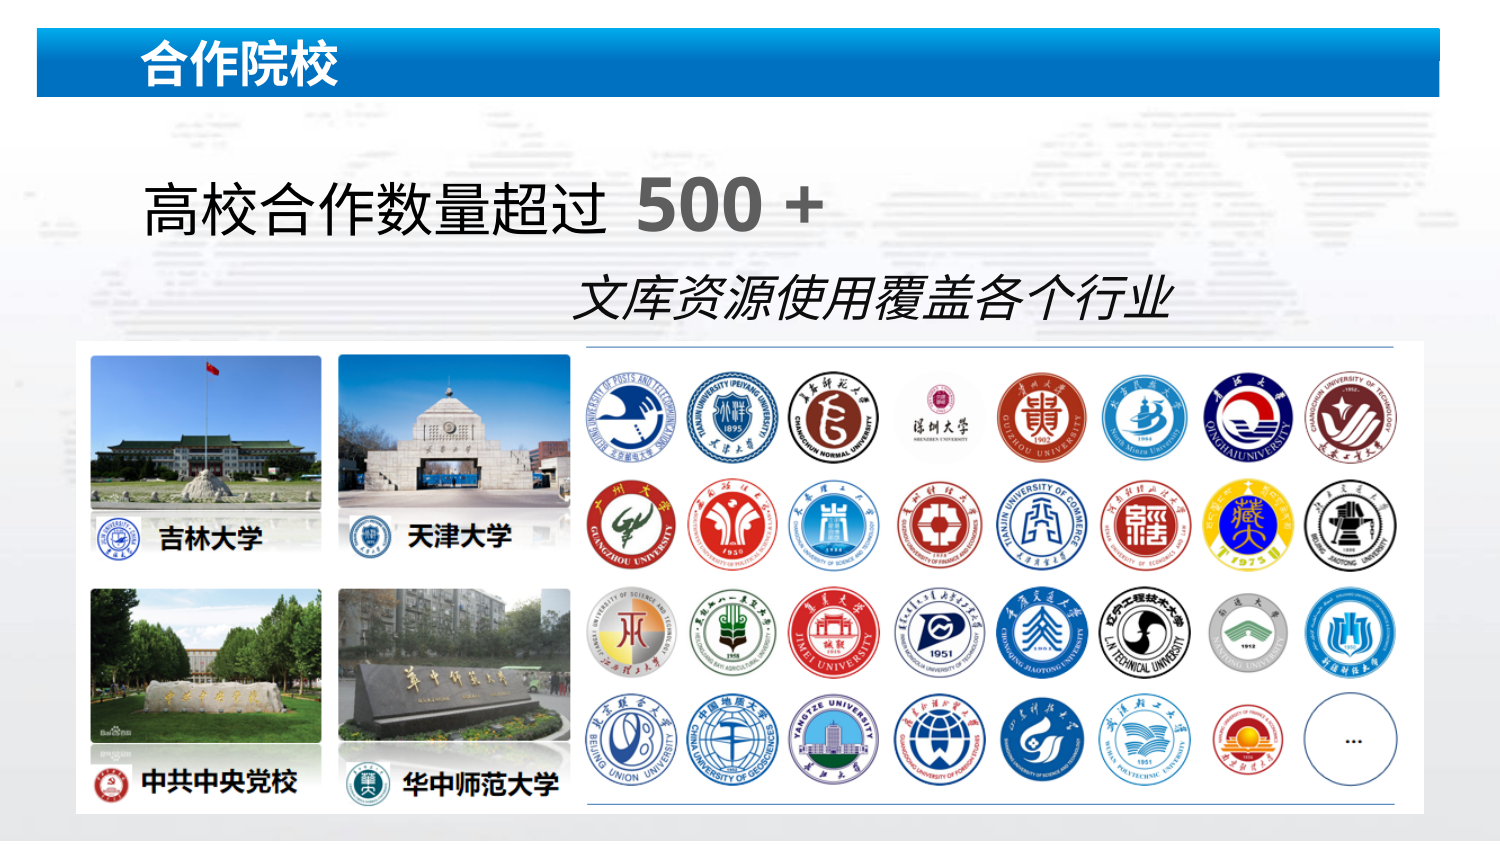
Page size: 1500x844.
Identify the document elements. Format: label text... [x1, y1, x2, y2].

text_box 高校合作数量超过 500 + [138, 134, 832, 251]
picture [0, 0, 1500, 841]
text_box 合作院校 [35, 26, 1442, 98]
text_box 文库资源使用覆盖各个行业 [341, 246, 1402, 334]
